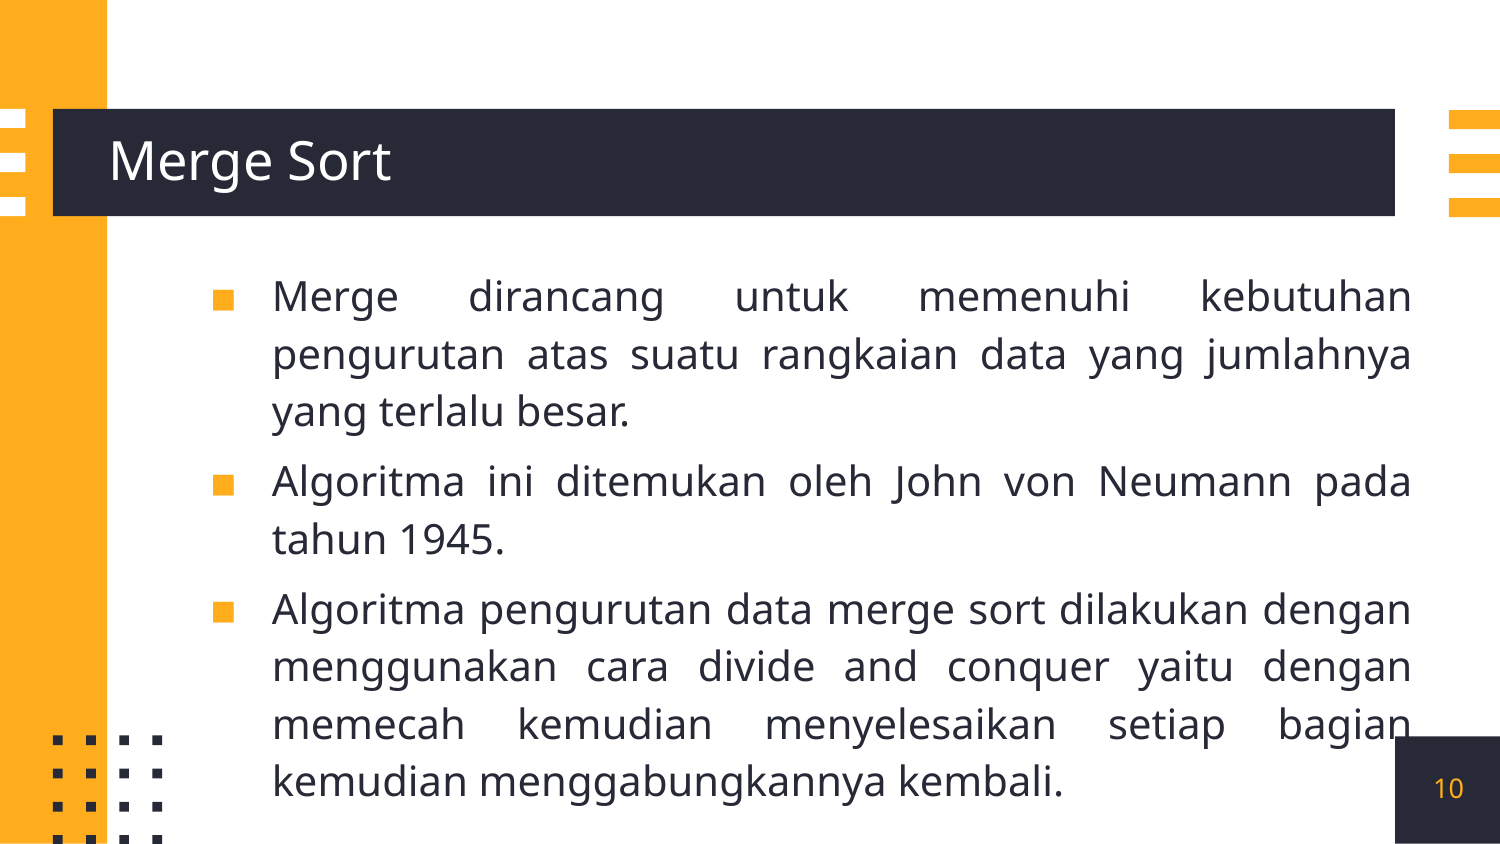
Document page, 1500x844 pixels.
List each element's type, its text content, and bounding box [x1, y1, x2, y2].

list Merge dirancang untuk memenuhi kebutuhan pengurutan atas suatu rangkaian data yang jumlahnya yang terlalu besar. Algoritma ini ditemukan oleh John von Neumann pada tahun 1945. Algoritma pengurutan data merge sort dilakukan dengan menggunakan cara divide and conquer yaitu dengan memecah kemudian menyelesaikan setiap bagian kemudian menggabungkannya kembali. [196, 262, 1413, 736]
slide_number 10 [1395, 736, 1500, 844]
title Merge Sort [108, 108, 1396, 217]
